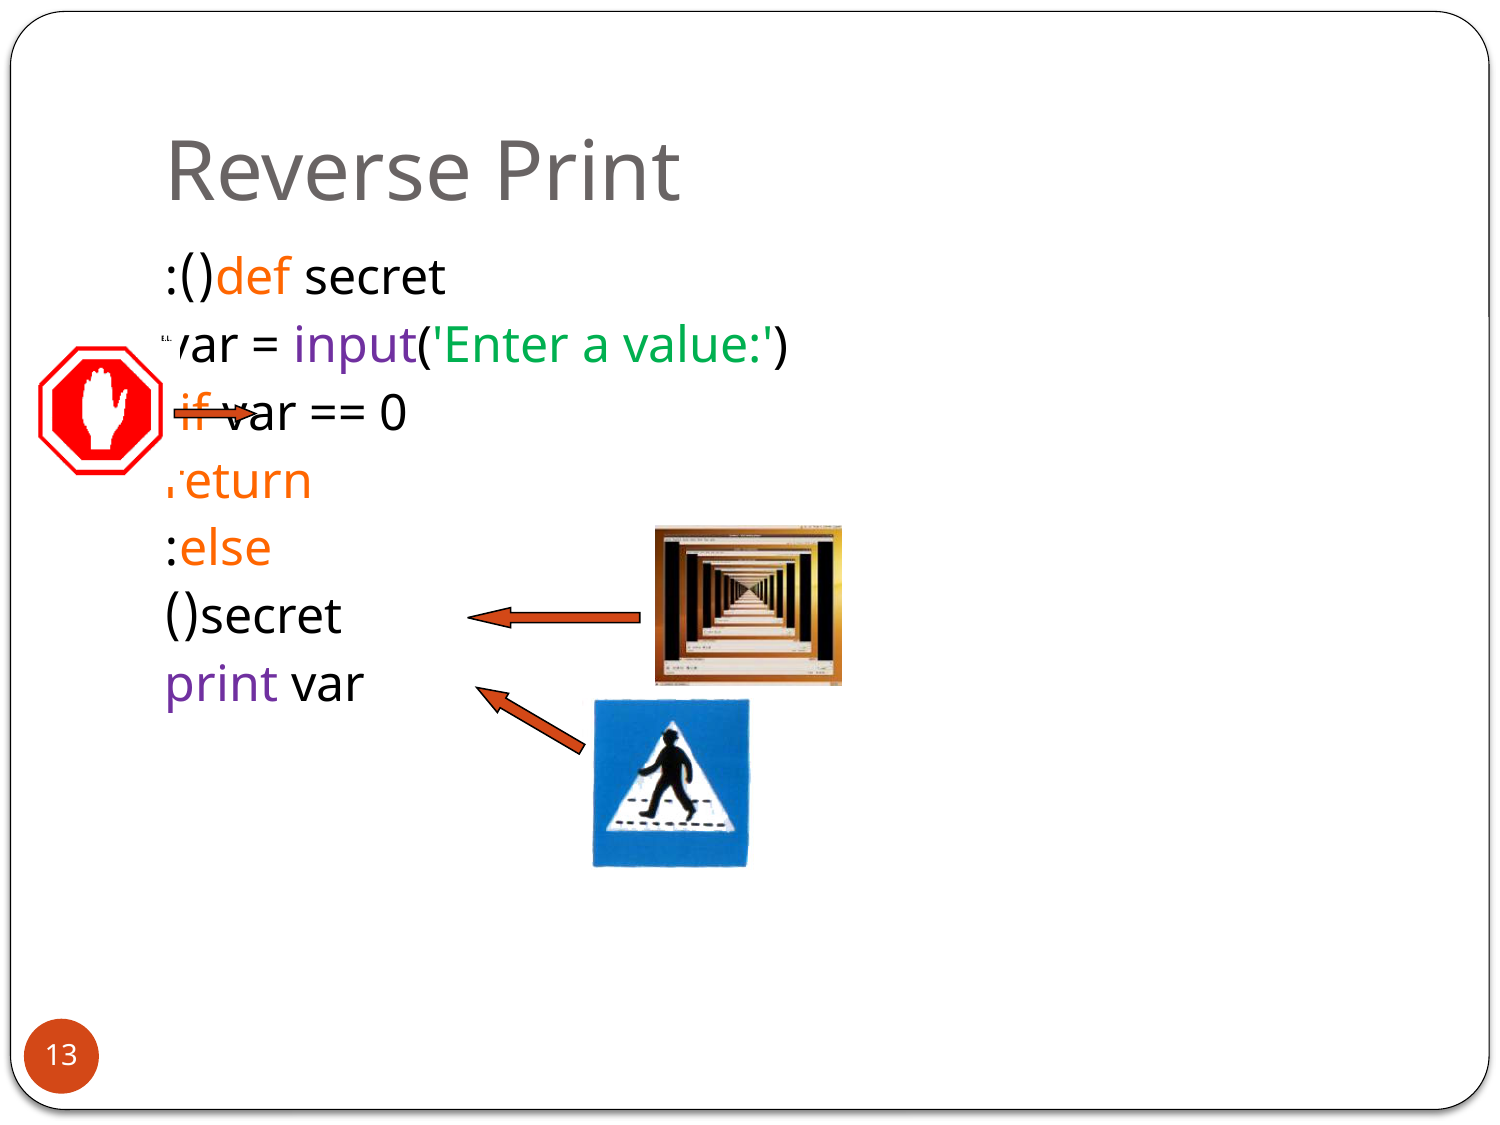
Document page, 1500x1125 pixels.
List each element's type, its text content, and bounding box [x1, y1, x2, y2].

list def secret(): var = input('Enter a value:') if var == 0: return else: secret() print var [150, 237, 1425, 988]
title Reverse Print [150, 45, 1425, 233]
text_box [467, 607, 640, 628]
picture [18, 325, 180, 487]
text_box [186, 405, 256, 422]
picture [582, 690, 765, 873]
picture [655, 525, 842, 686]
slide_number 13 [23, 1018, 99, 1094]
text_box [476, 687, 576, 753]
